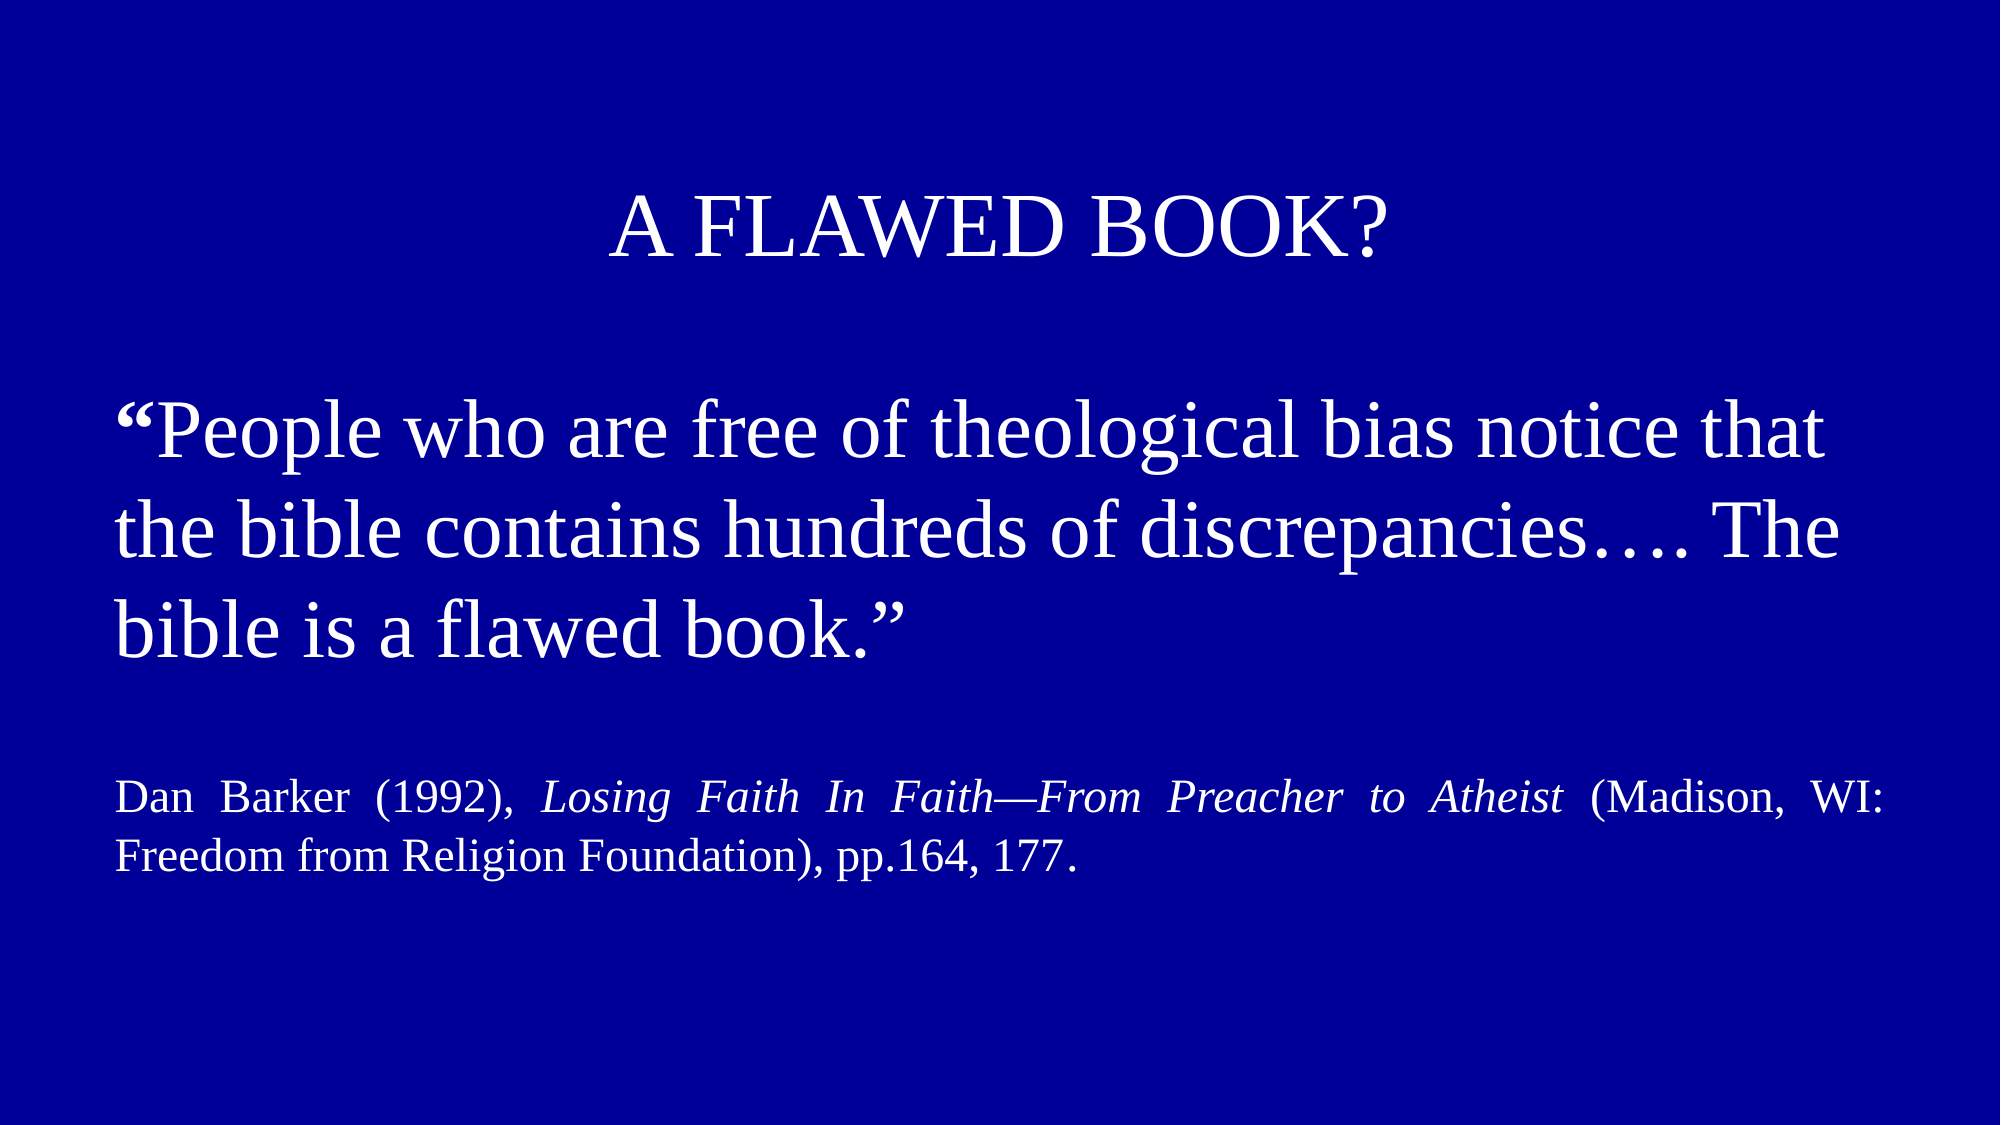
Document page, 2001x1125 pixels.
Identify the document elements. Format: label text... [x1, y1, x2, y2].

text_box A FLAWED BOOK? “People who are free of theological bias notice that the bible contains hundreds of discrepancies…. The bible is a flawed book.” Dan Barker (1992), Losing Faith In Faith—From Preacher to Atheist (Madison, WI: Freedom from Religion Foundation), pp.164, 177. [99, 139, 1900, 967]
